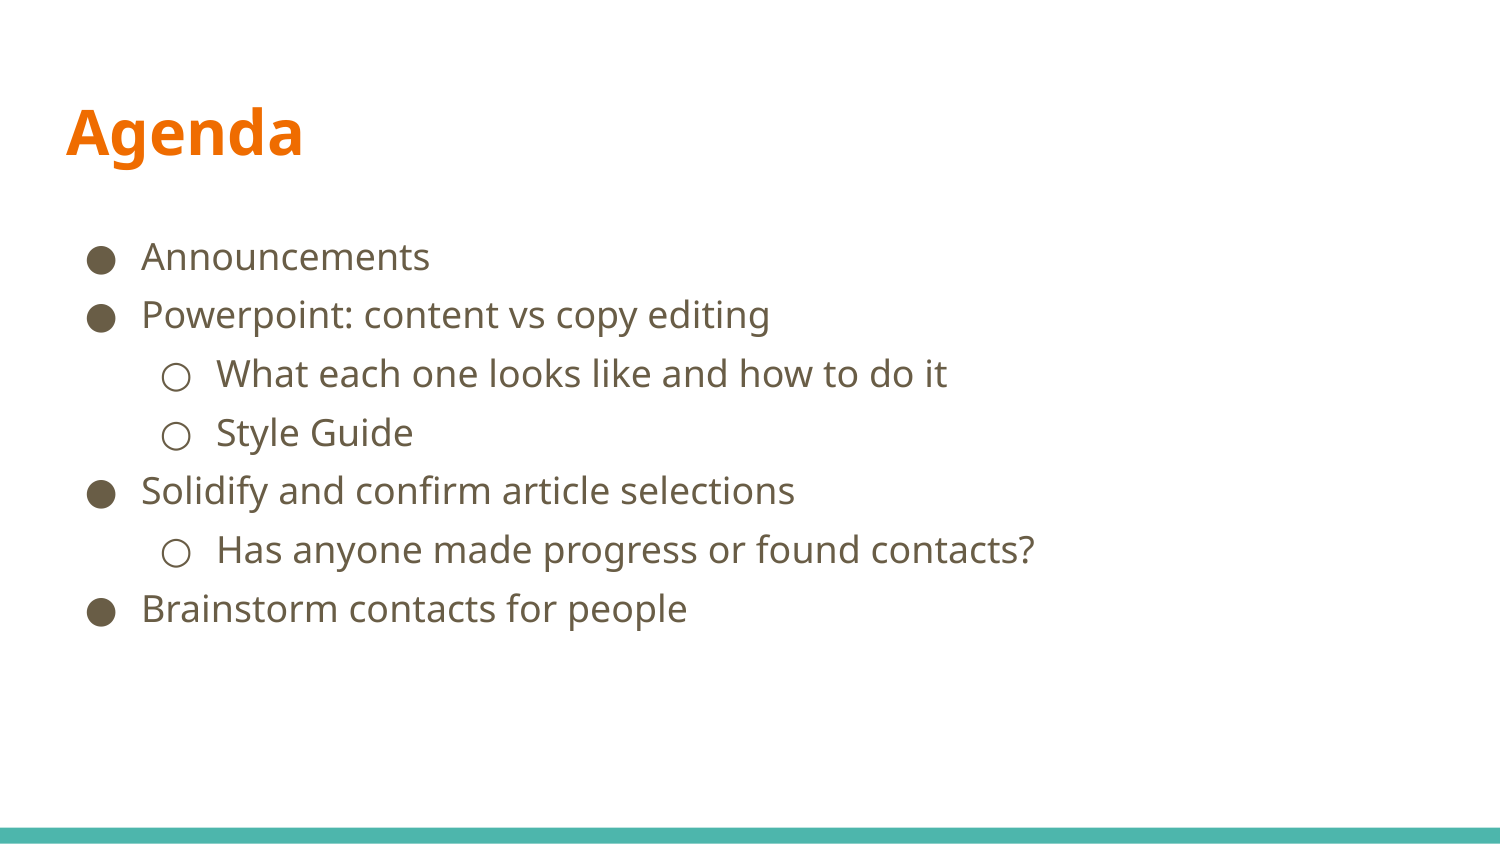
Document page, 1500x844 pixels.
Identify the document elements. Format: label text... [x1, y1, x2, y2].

list Announcements Powerpoint: content vs copy editing What each one looks like and how to do it Style Guide Solidify and confirm article selections Has anyone made progress or found contacts? Brainstorm contacts for people [51, 207, 1449, 750]
title Agenda [51, 72, 1449, 189]
